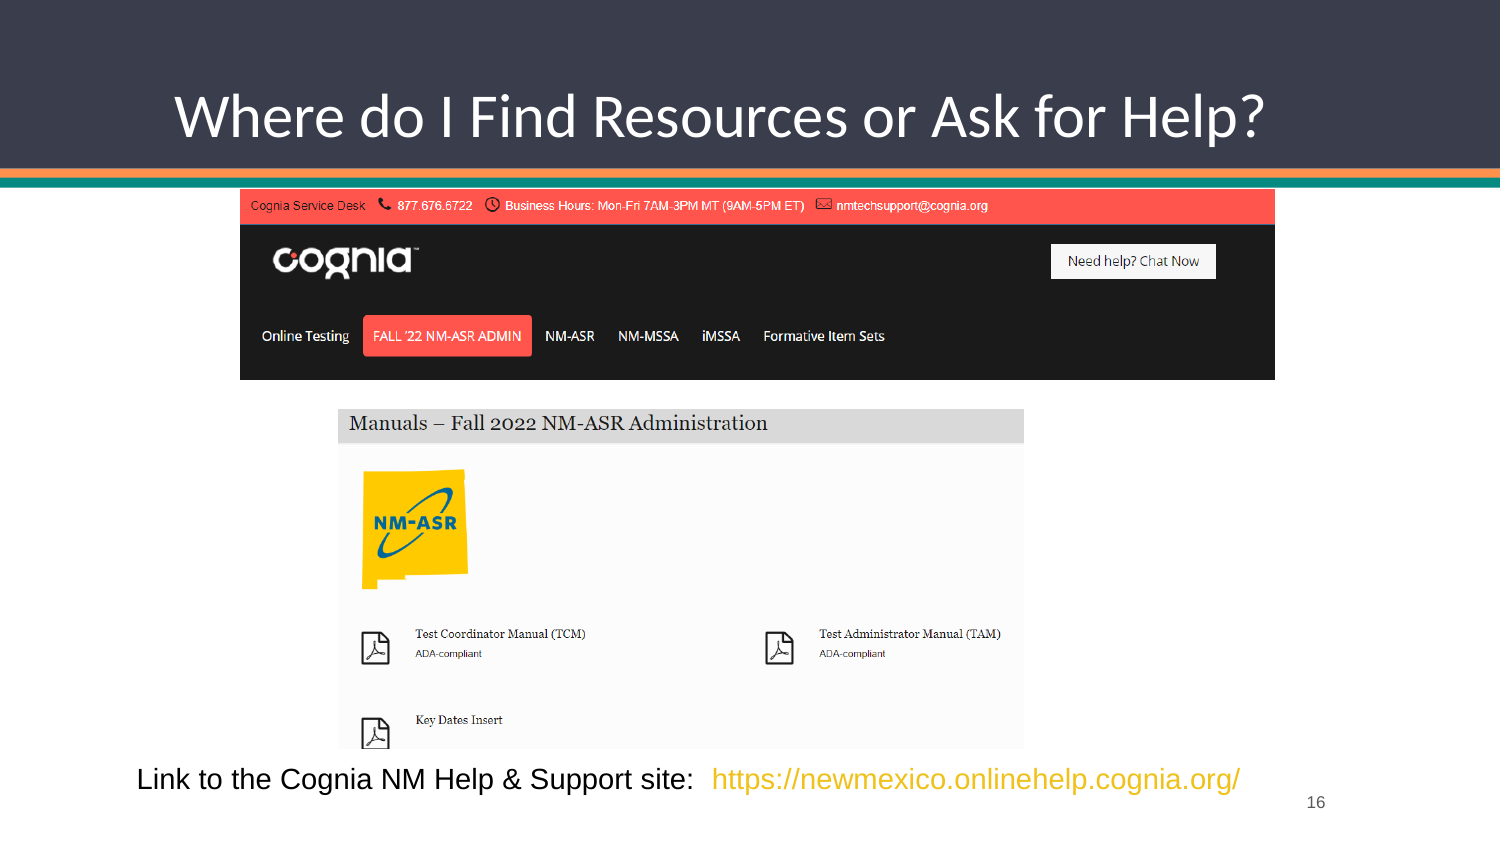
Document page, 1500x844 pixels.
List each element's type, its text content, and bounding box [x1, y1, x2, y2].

slide_number 16 [1171, 784, 1341, 819]
picture [338, 409, 1024, 749]
title Where do I Find Resources or Ask for Help? [159, 31, 1341, 159]
picture [239, 189, 1276, 380]
text_box Link to the Cognia NM Help & Support site: https://newmexico.onlinehelp.cognia.org/ [76, 753, 1302, 804]
